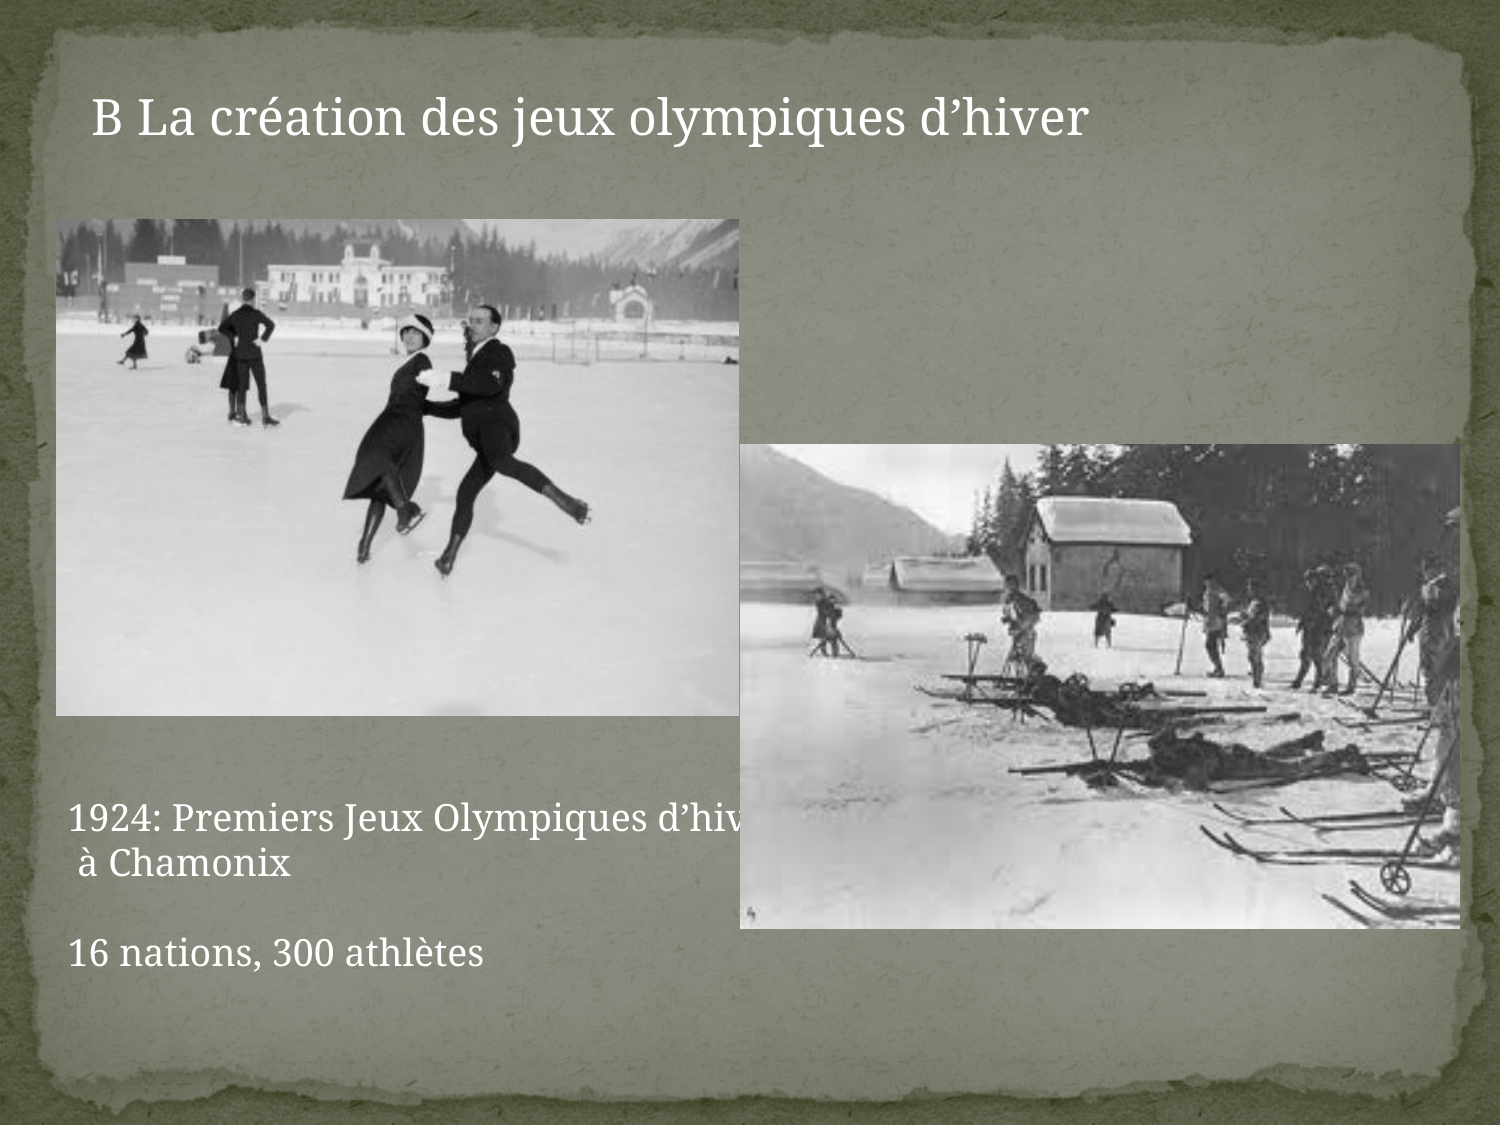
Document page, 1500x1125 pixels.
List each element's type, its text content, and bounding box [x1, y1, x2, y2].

text_box 1924: Premiers Jeux Olympiques d’hiver à Chamonix 16 nations, 300 athlètes [53, 786, 1341, 1072]
picture [740, 444, 1460, 930]
picture [56, 219, 739, 716]
text_box B La création des jeux olympiques d’hiver [76, 78, 1424, 153]
